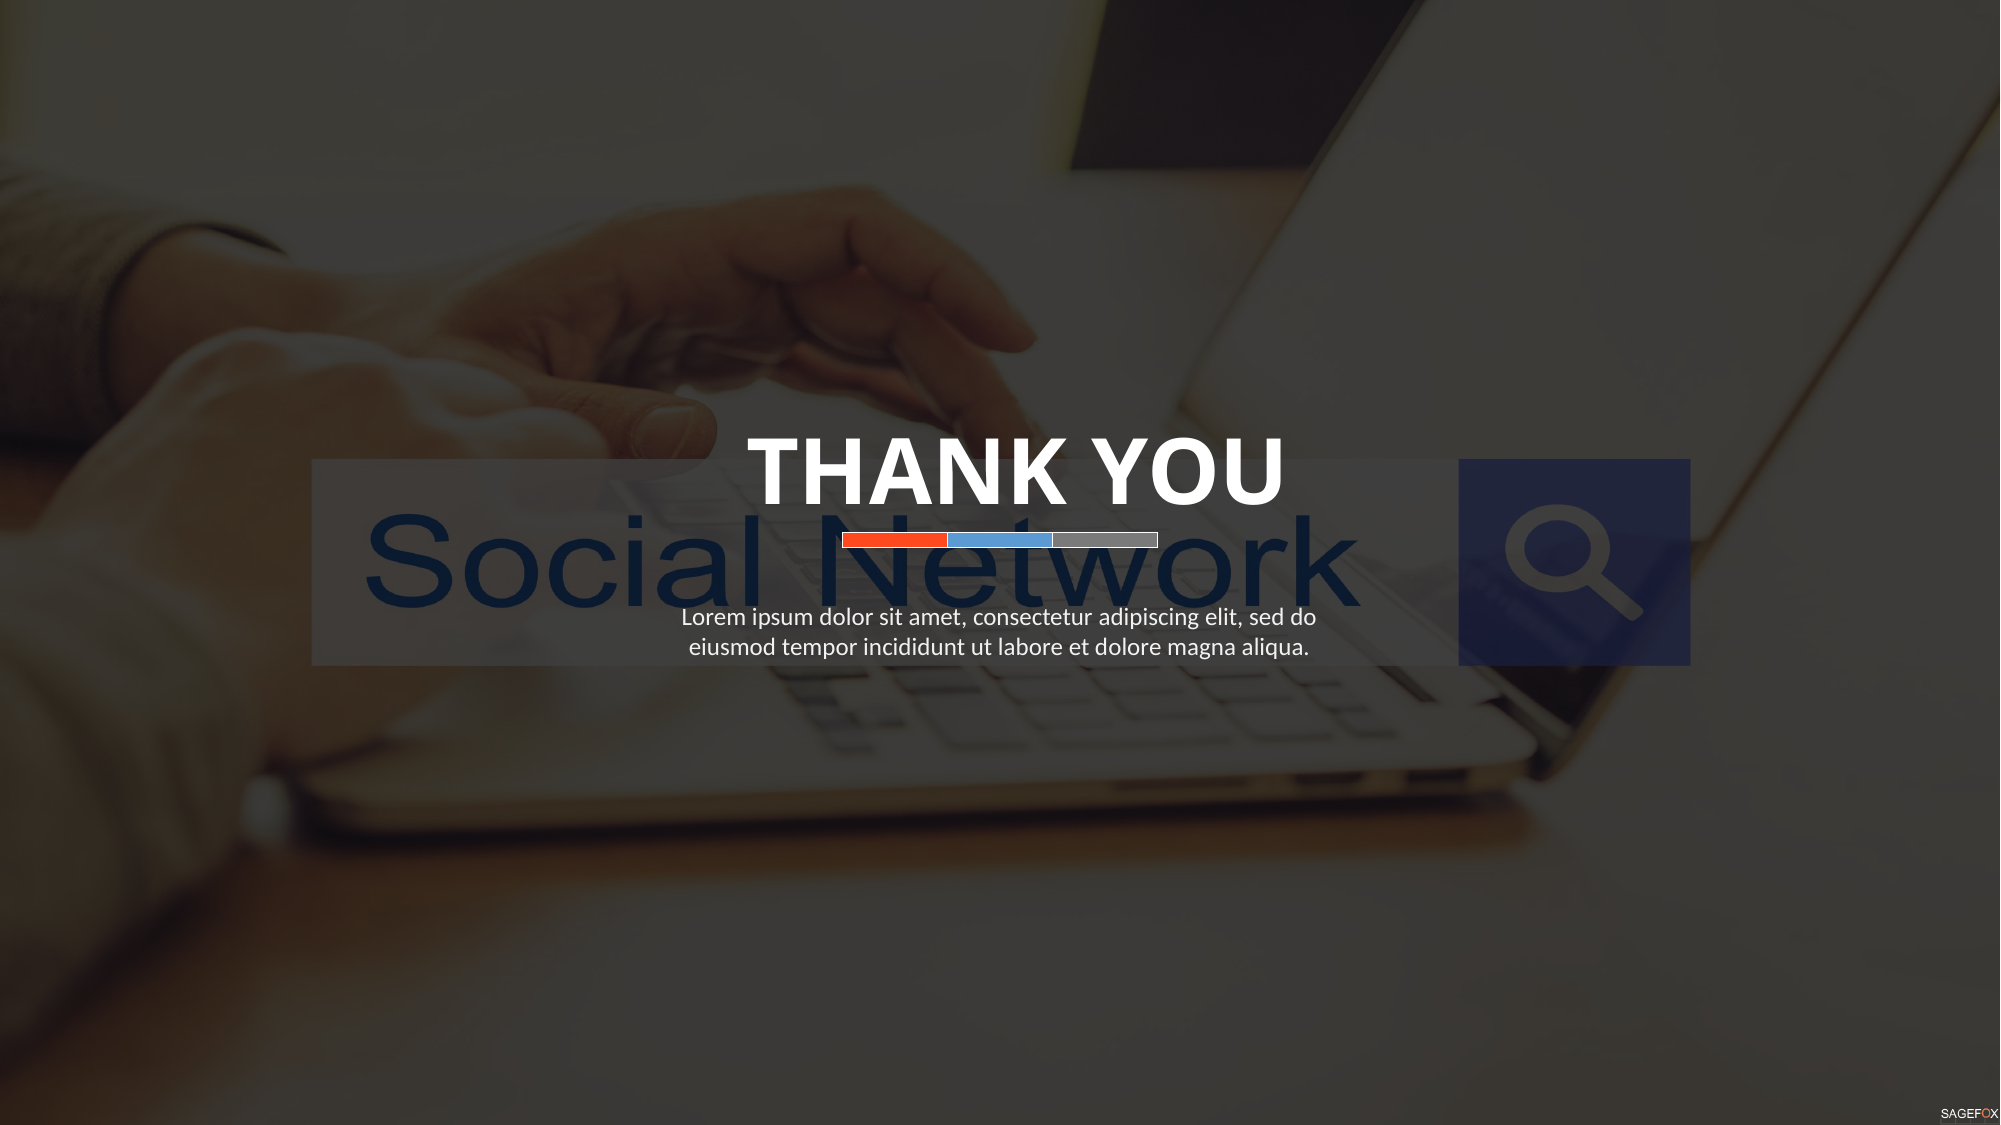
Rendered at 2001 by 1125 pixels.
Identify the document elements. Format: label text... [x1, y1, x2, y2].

text_box Lorem ipsum dolor sit amet, consectetur adipiscing elit, sed do eiusmod tempor incididunt ut labore et dolore magna aliqua. [660, 593, 1340, 668]
picture [0, 0, 2001, 1125]
text_box THANK YOU [565, 405, 1470, 531]
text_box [842, 532, 1158, 548]
